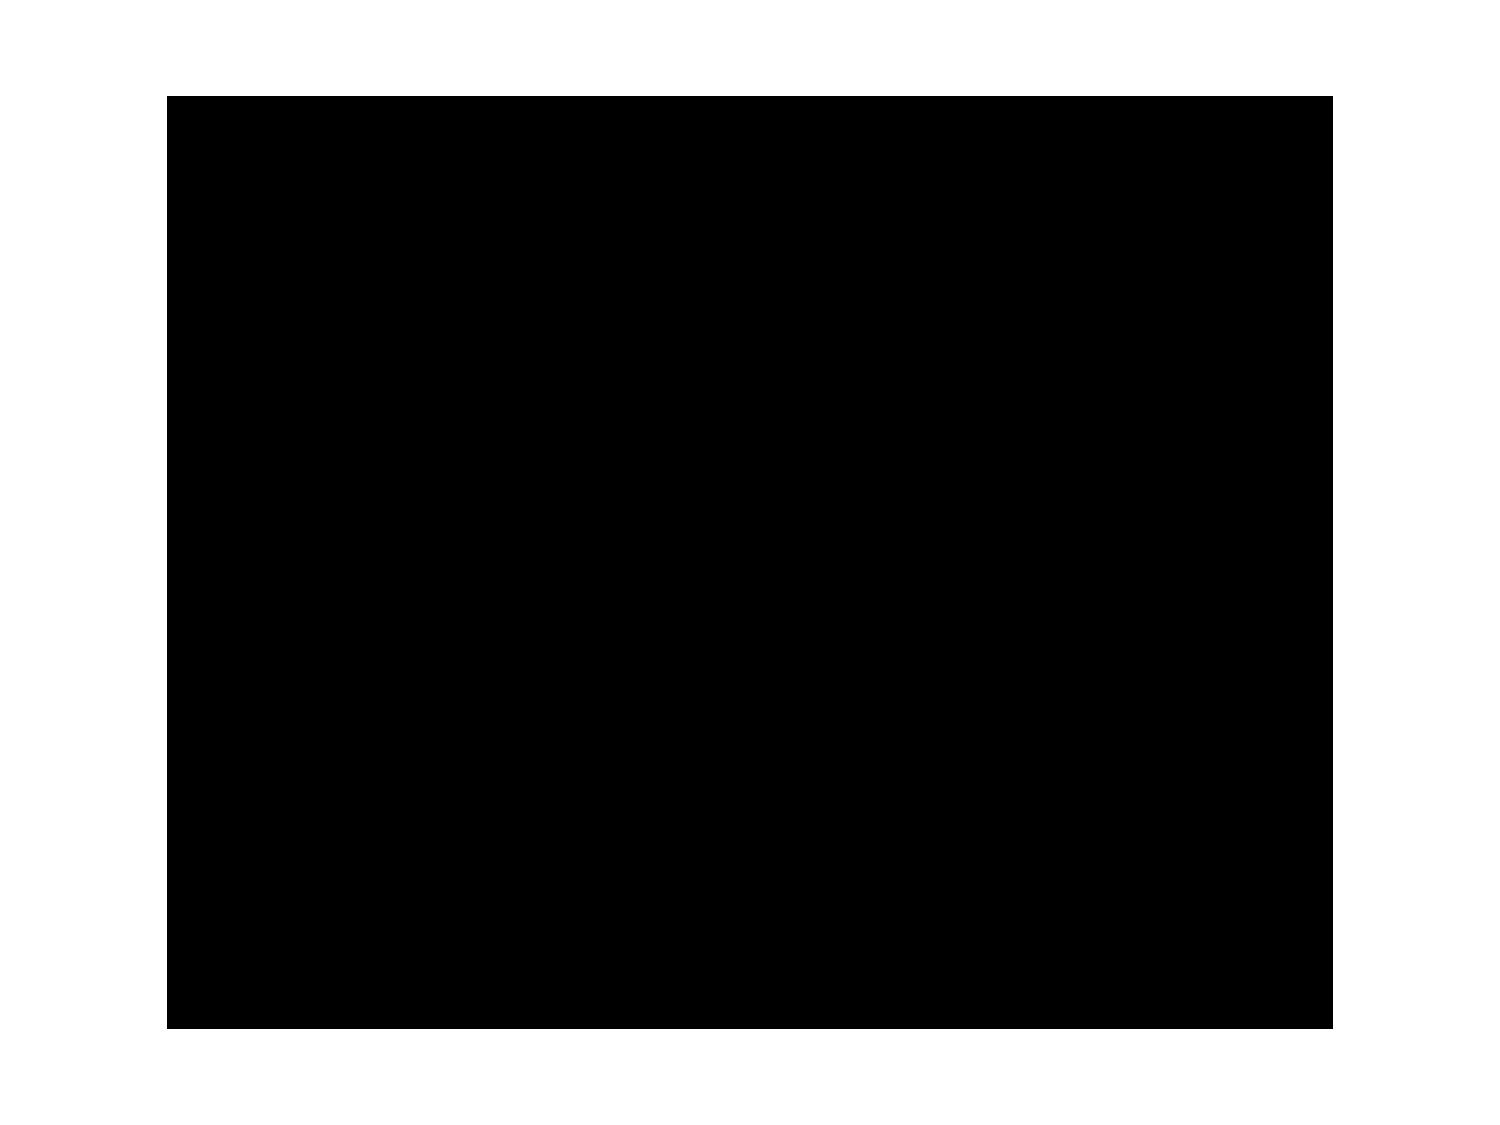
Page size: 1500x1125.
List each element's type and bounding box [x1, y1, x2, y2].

text_box [166, 95, 1334, 1030]
